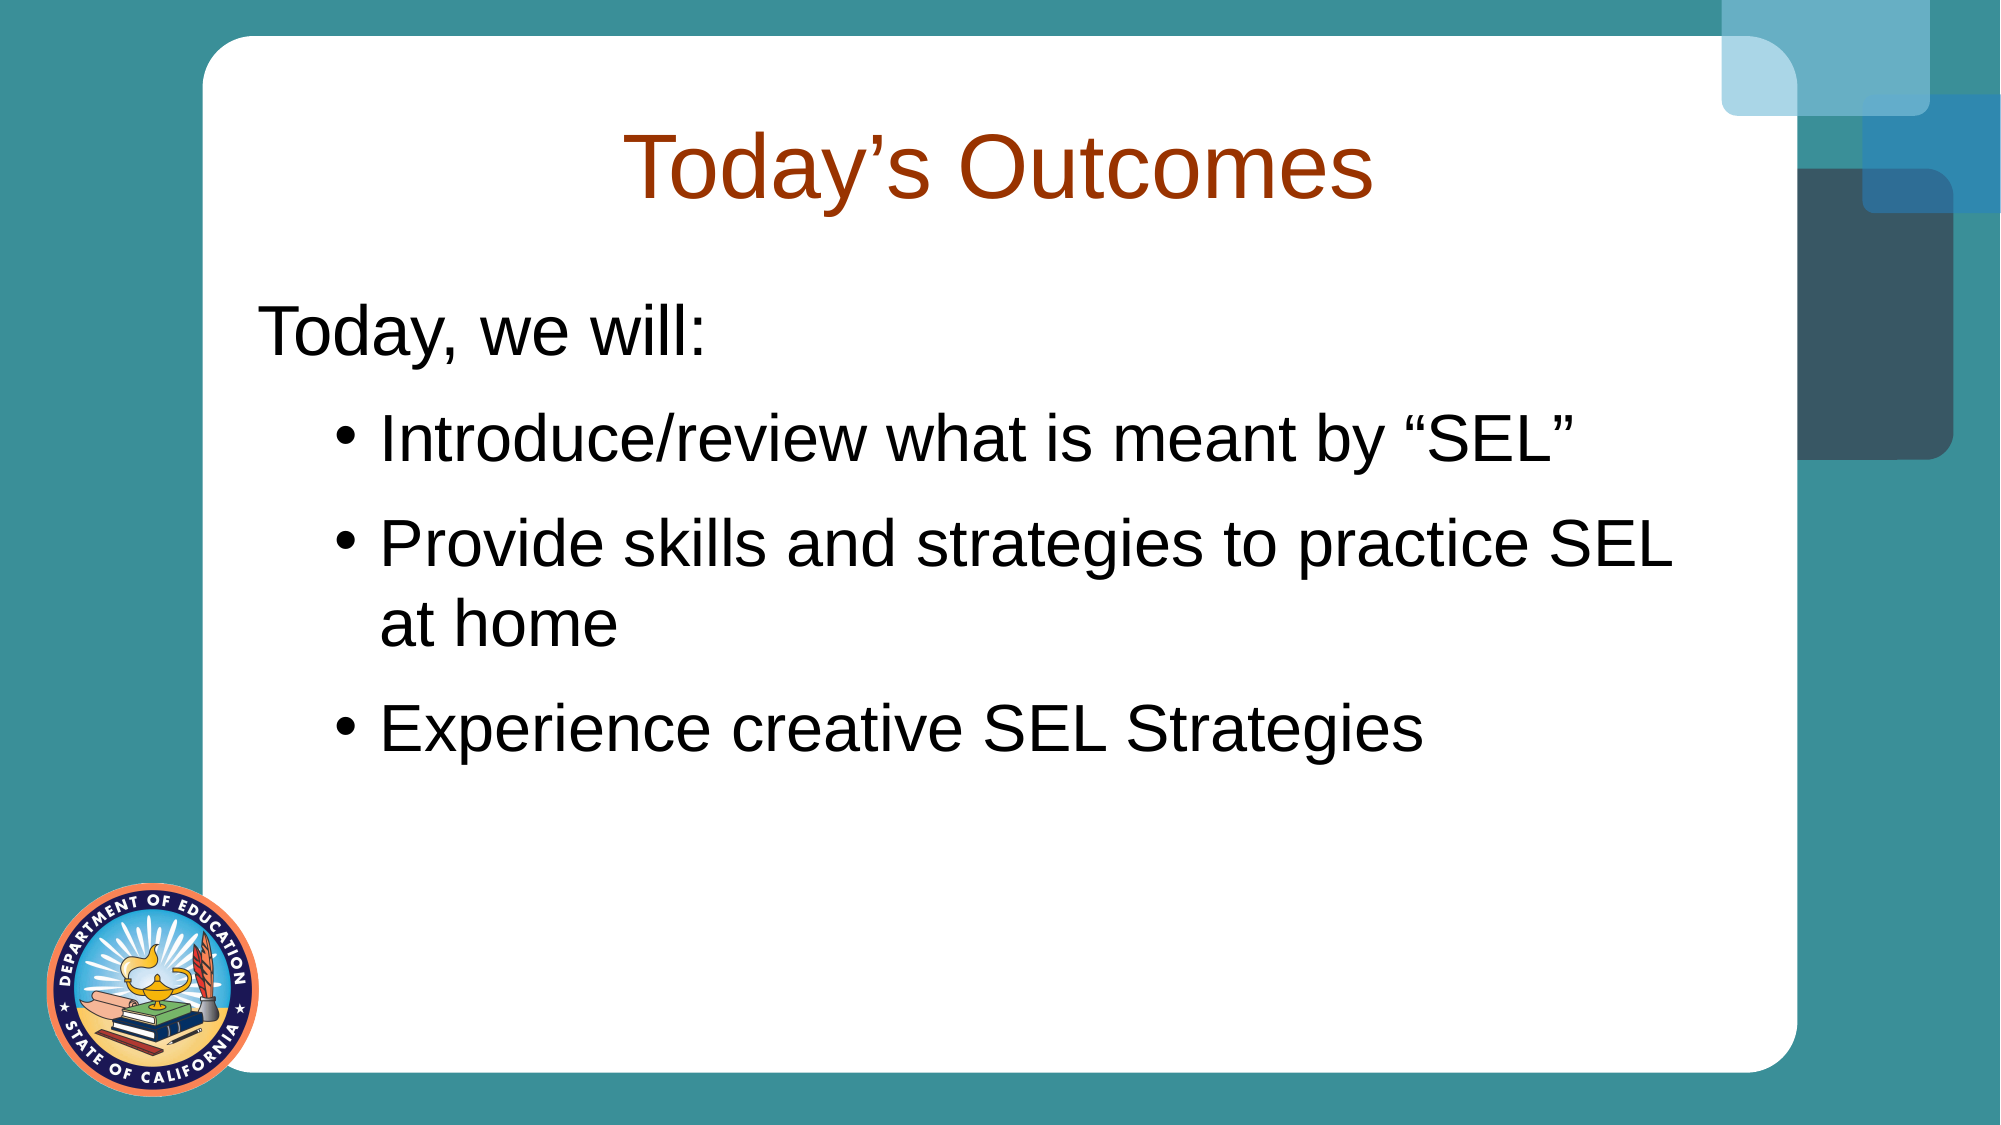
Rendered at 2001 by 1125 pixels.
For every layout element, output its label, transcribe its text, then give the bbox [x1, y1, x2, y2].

list Today, we will: Introduce/review what is meant by “SEL” Provide skills and strategies to practice SEL at home Experience creative SEL Strategies [242, 277, 1757, 973]
title Today’s Outcomes [222, 59, 1778, 278]
picture [46, 883, 259, 1097]
